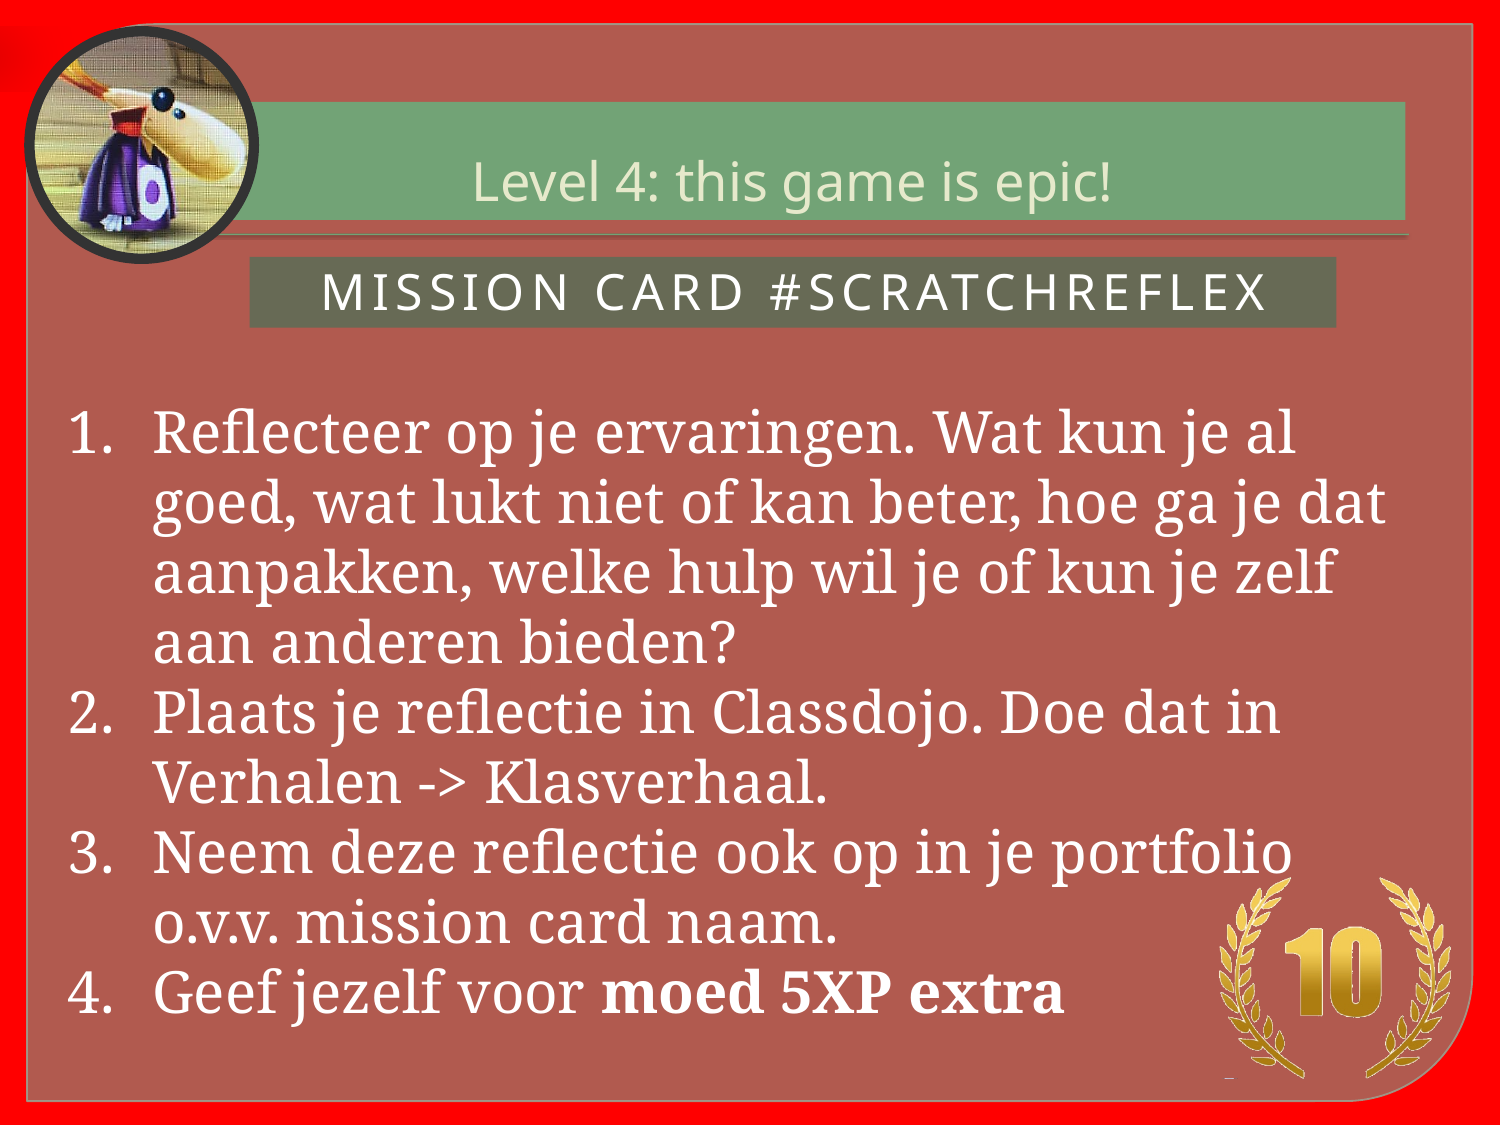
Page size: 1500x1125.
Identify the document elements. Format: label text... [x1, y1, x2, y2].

picture [1216, 869, 1453, 1079]
text_box Reflecteer op je ervaringen. Wat kun je al goed, wat lukt niet of kan beter, hoe ga je dat aanpakken, welke hulp wil je of kun je zelf aan anderen bieden? Plaats je reflectie in Classdojo. Doe dat in Verhalen -> Klasverhaal. Neem deze reflectie ook op in je portfolio o.v.v. mission card naam. Geef jezelf voor moed 5XP extra [53, 327, 1424, 1125]
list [29, 31, 255, 260]
title Level 4: this game is epic! [260, 101, 1406, 220]
text_box Mission card #Scratchreflex [249, 256, 1337, 327]
